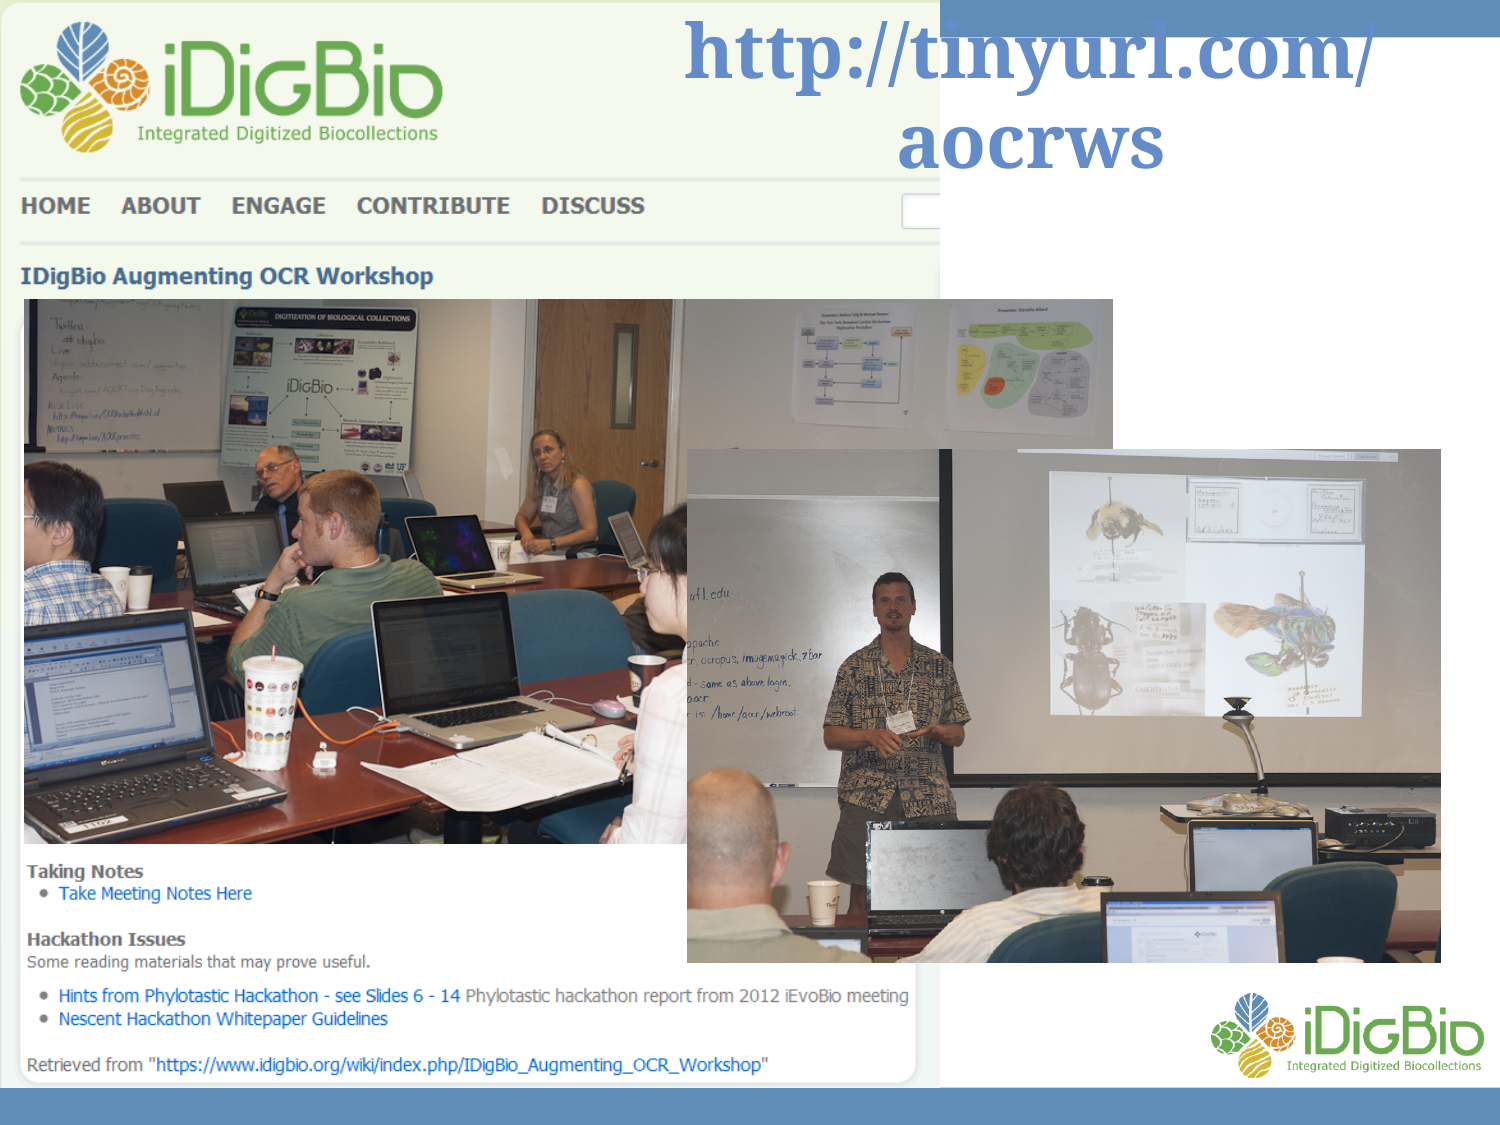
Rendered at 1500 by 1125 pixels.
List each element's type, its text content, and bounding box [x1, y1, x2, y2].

title http://tinyurl.com/aocrws [940, 0, 1488, 188]
picture [1211, 993, 1484, 1078]
picture [0, 0, 1441, 1088]
